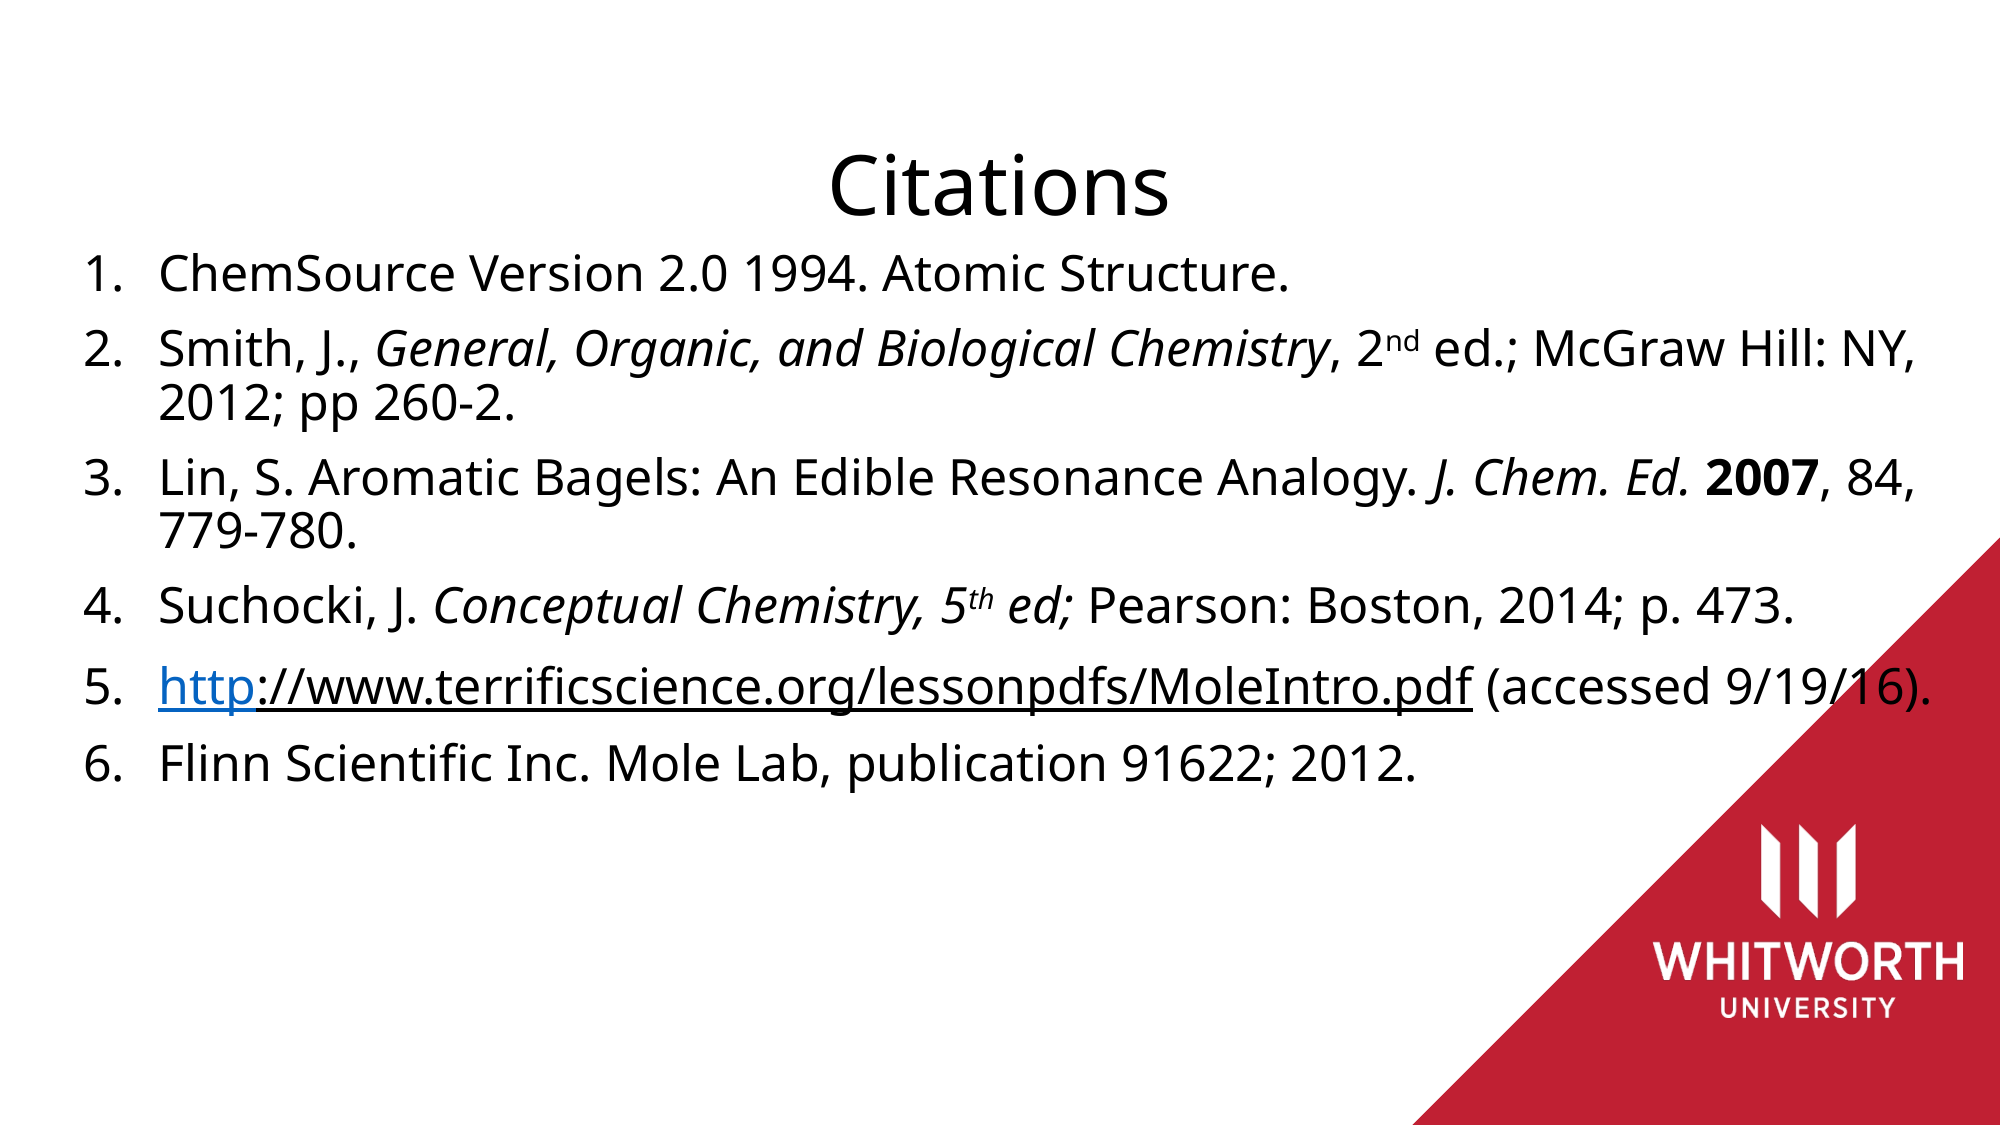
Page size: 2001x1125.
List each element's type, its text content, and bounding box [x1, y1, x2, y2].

subtitle ChemSource Version 2.0 1994. Atomic Structure. Smith, J., General, Organic, and Biological Chemistry, 2nd ed.; McGraw Hill: NY, 2012; pp 260-2. Lin, S. Aromatic Bagels: An Edible Resonance Analogy. J. Chem. Ed. 2007, 84, 779-780. Suchocki, J. Conceptual Chemistry, 5th ed; Pearson: Boston, 2014; p. 473. http://www.terrificscience.org/lessonpdfs/MoleIntro.pdf (accessed 9/19/16). Flinn Scientific Inc. Mole Lab, publication 91622; 2012. [68, 240, 2000, 1125]
title Citations [249, 63, 1750, 240]
